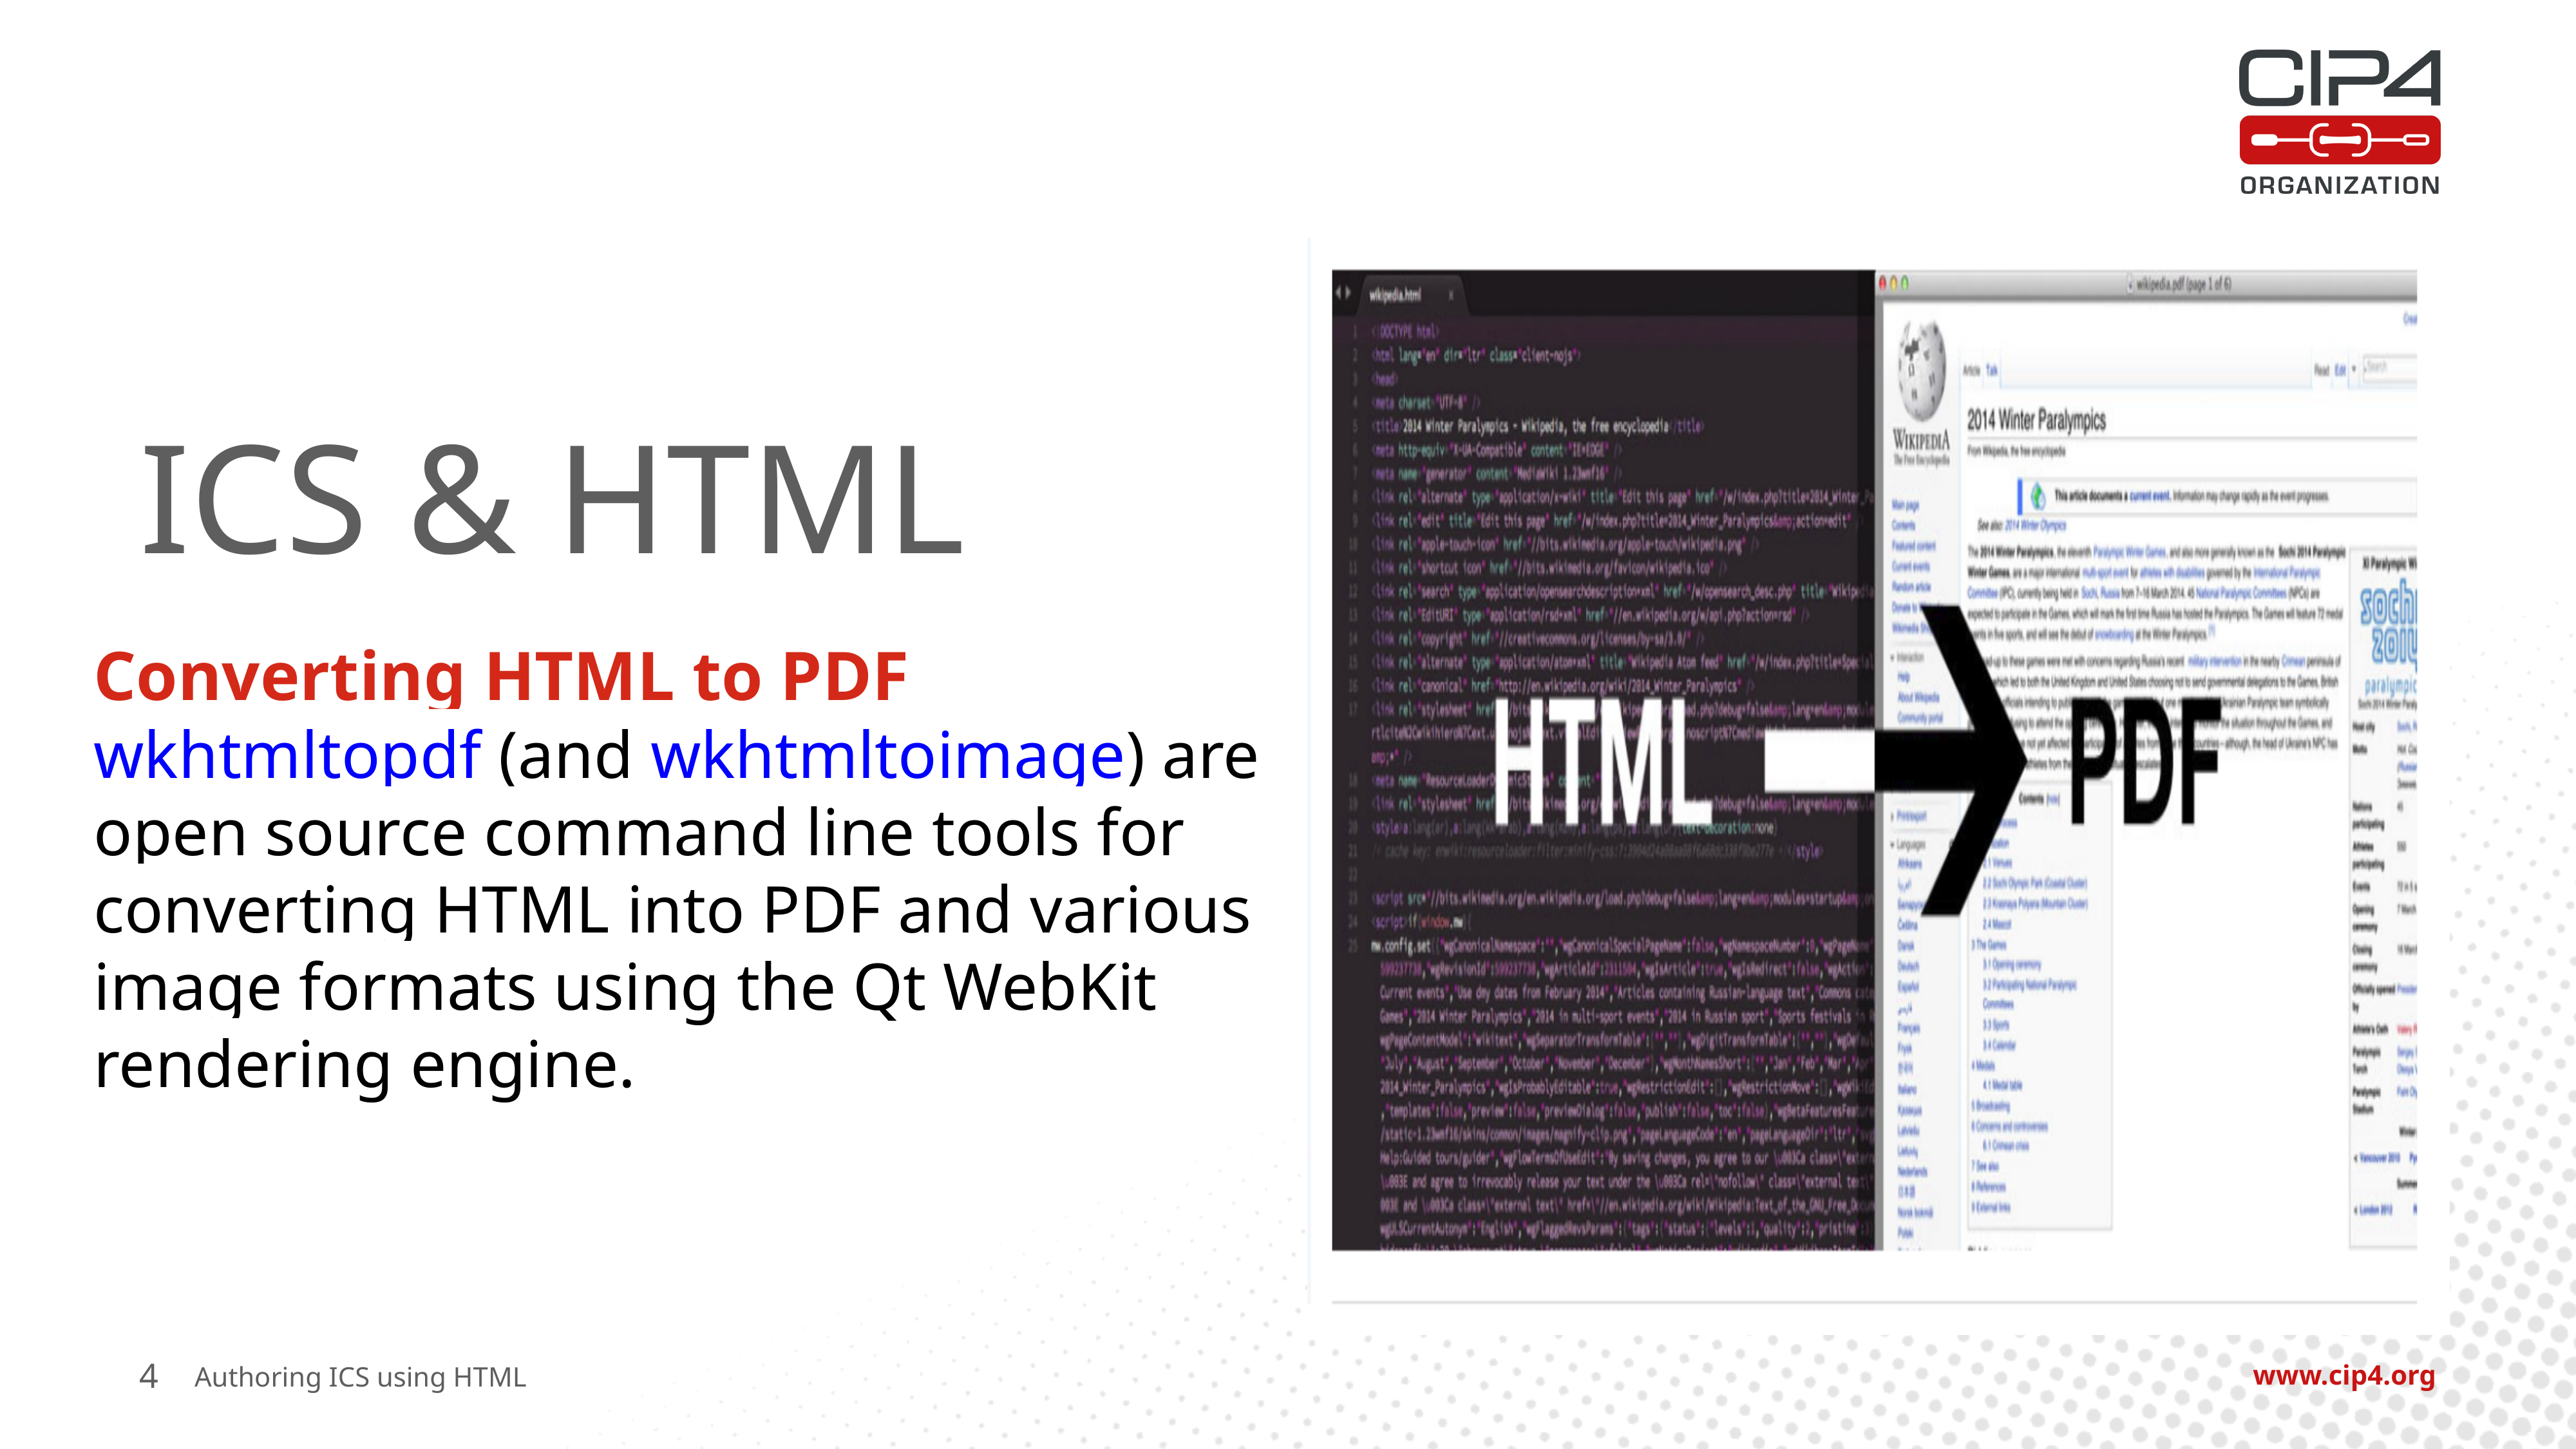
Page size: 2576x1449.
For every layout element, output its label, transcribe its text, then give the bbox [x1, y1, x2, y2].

picture [2239, 50, 2441, 194]
picture [1311, 225, 2450, 1336]
list Converting HTML to PDF wkhtmltopdf (and wkhtmltoimage) are open source command line tools for converting HTML into PDF and various image formats using the Qt WebKit rendering engine. [88, 628, 1308, 1311]
slide_number ‹#› [134, 1349, 166, 1401]
